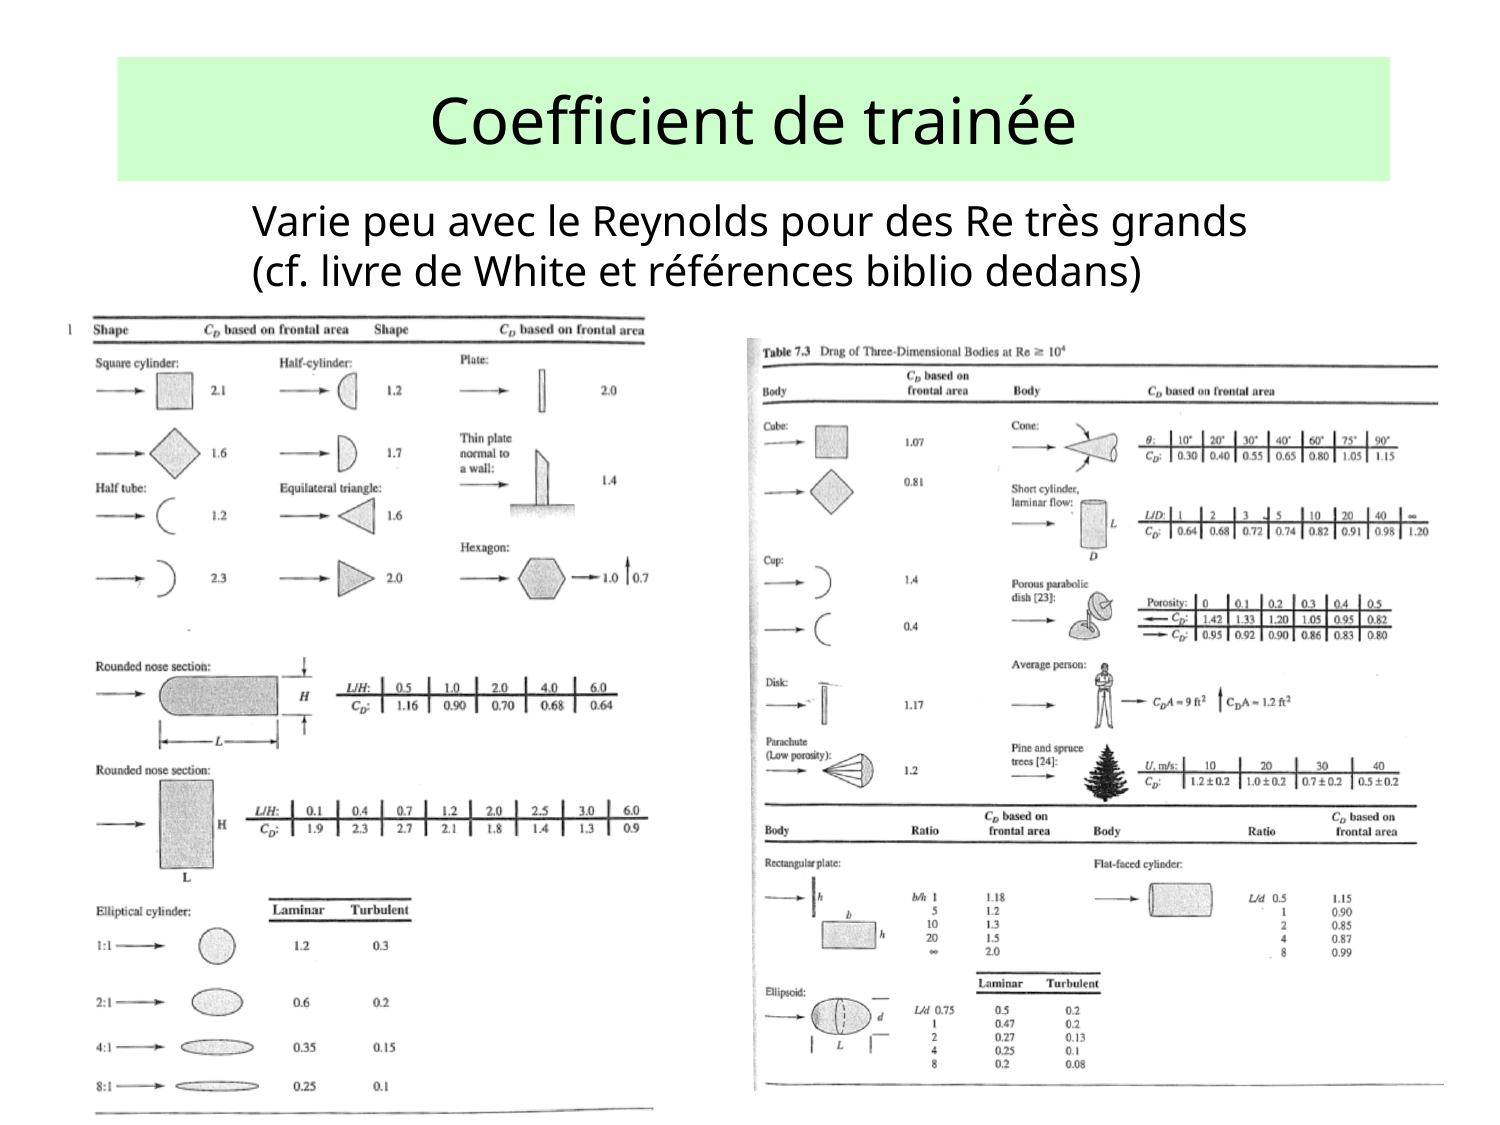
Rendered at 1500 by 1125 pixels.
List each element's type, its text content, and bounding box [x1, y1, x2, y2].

text_box Varie peu avec le Reynolds pour des Re très grands (cf. livre de White et références biblio dedans) [237, 187, 1263, 303]
title Coefficient de trainée [117, 56, 1391, 182]
picture [747, 332, 1444, 1090]
picture [68, 298, 676, 1125]
